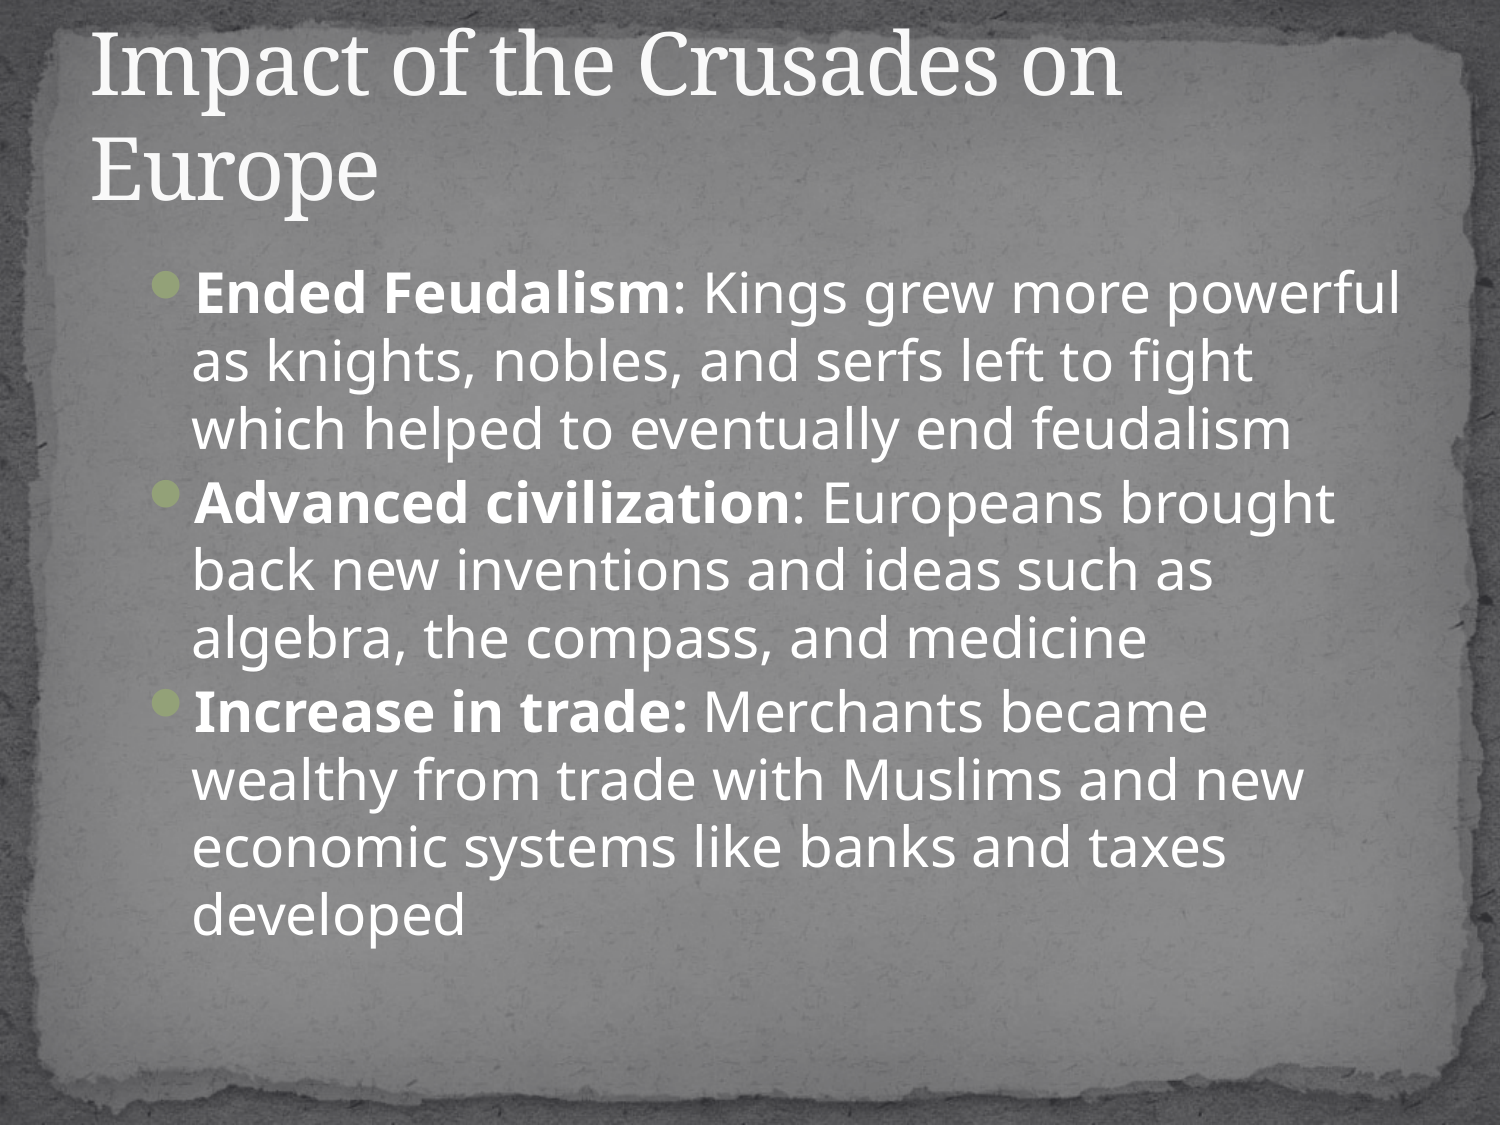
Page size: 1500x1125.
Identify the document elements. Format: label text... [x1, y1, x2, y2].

title Impact of the Crusades on Europe [74, 24, 1425, 225]
list Ended Feudalism: Kings grew more powerful as knights, nobles, and serfs left to fight which helped to eventually end feudalism Advanced civilization: Europeans brought back new inventions and ideas such as algebra, the compass, and medicine Increase in trade: Merchants became wealthy from trade with Muslims and new economic systems like banks and taxes developed [75, 249, 1425, 1000]
